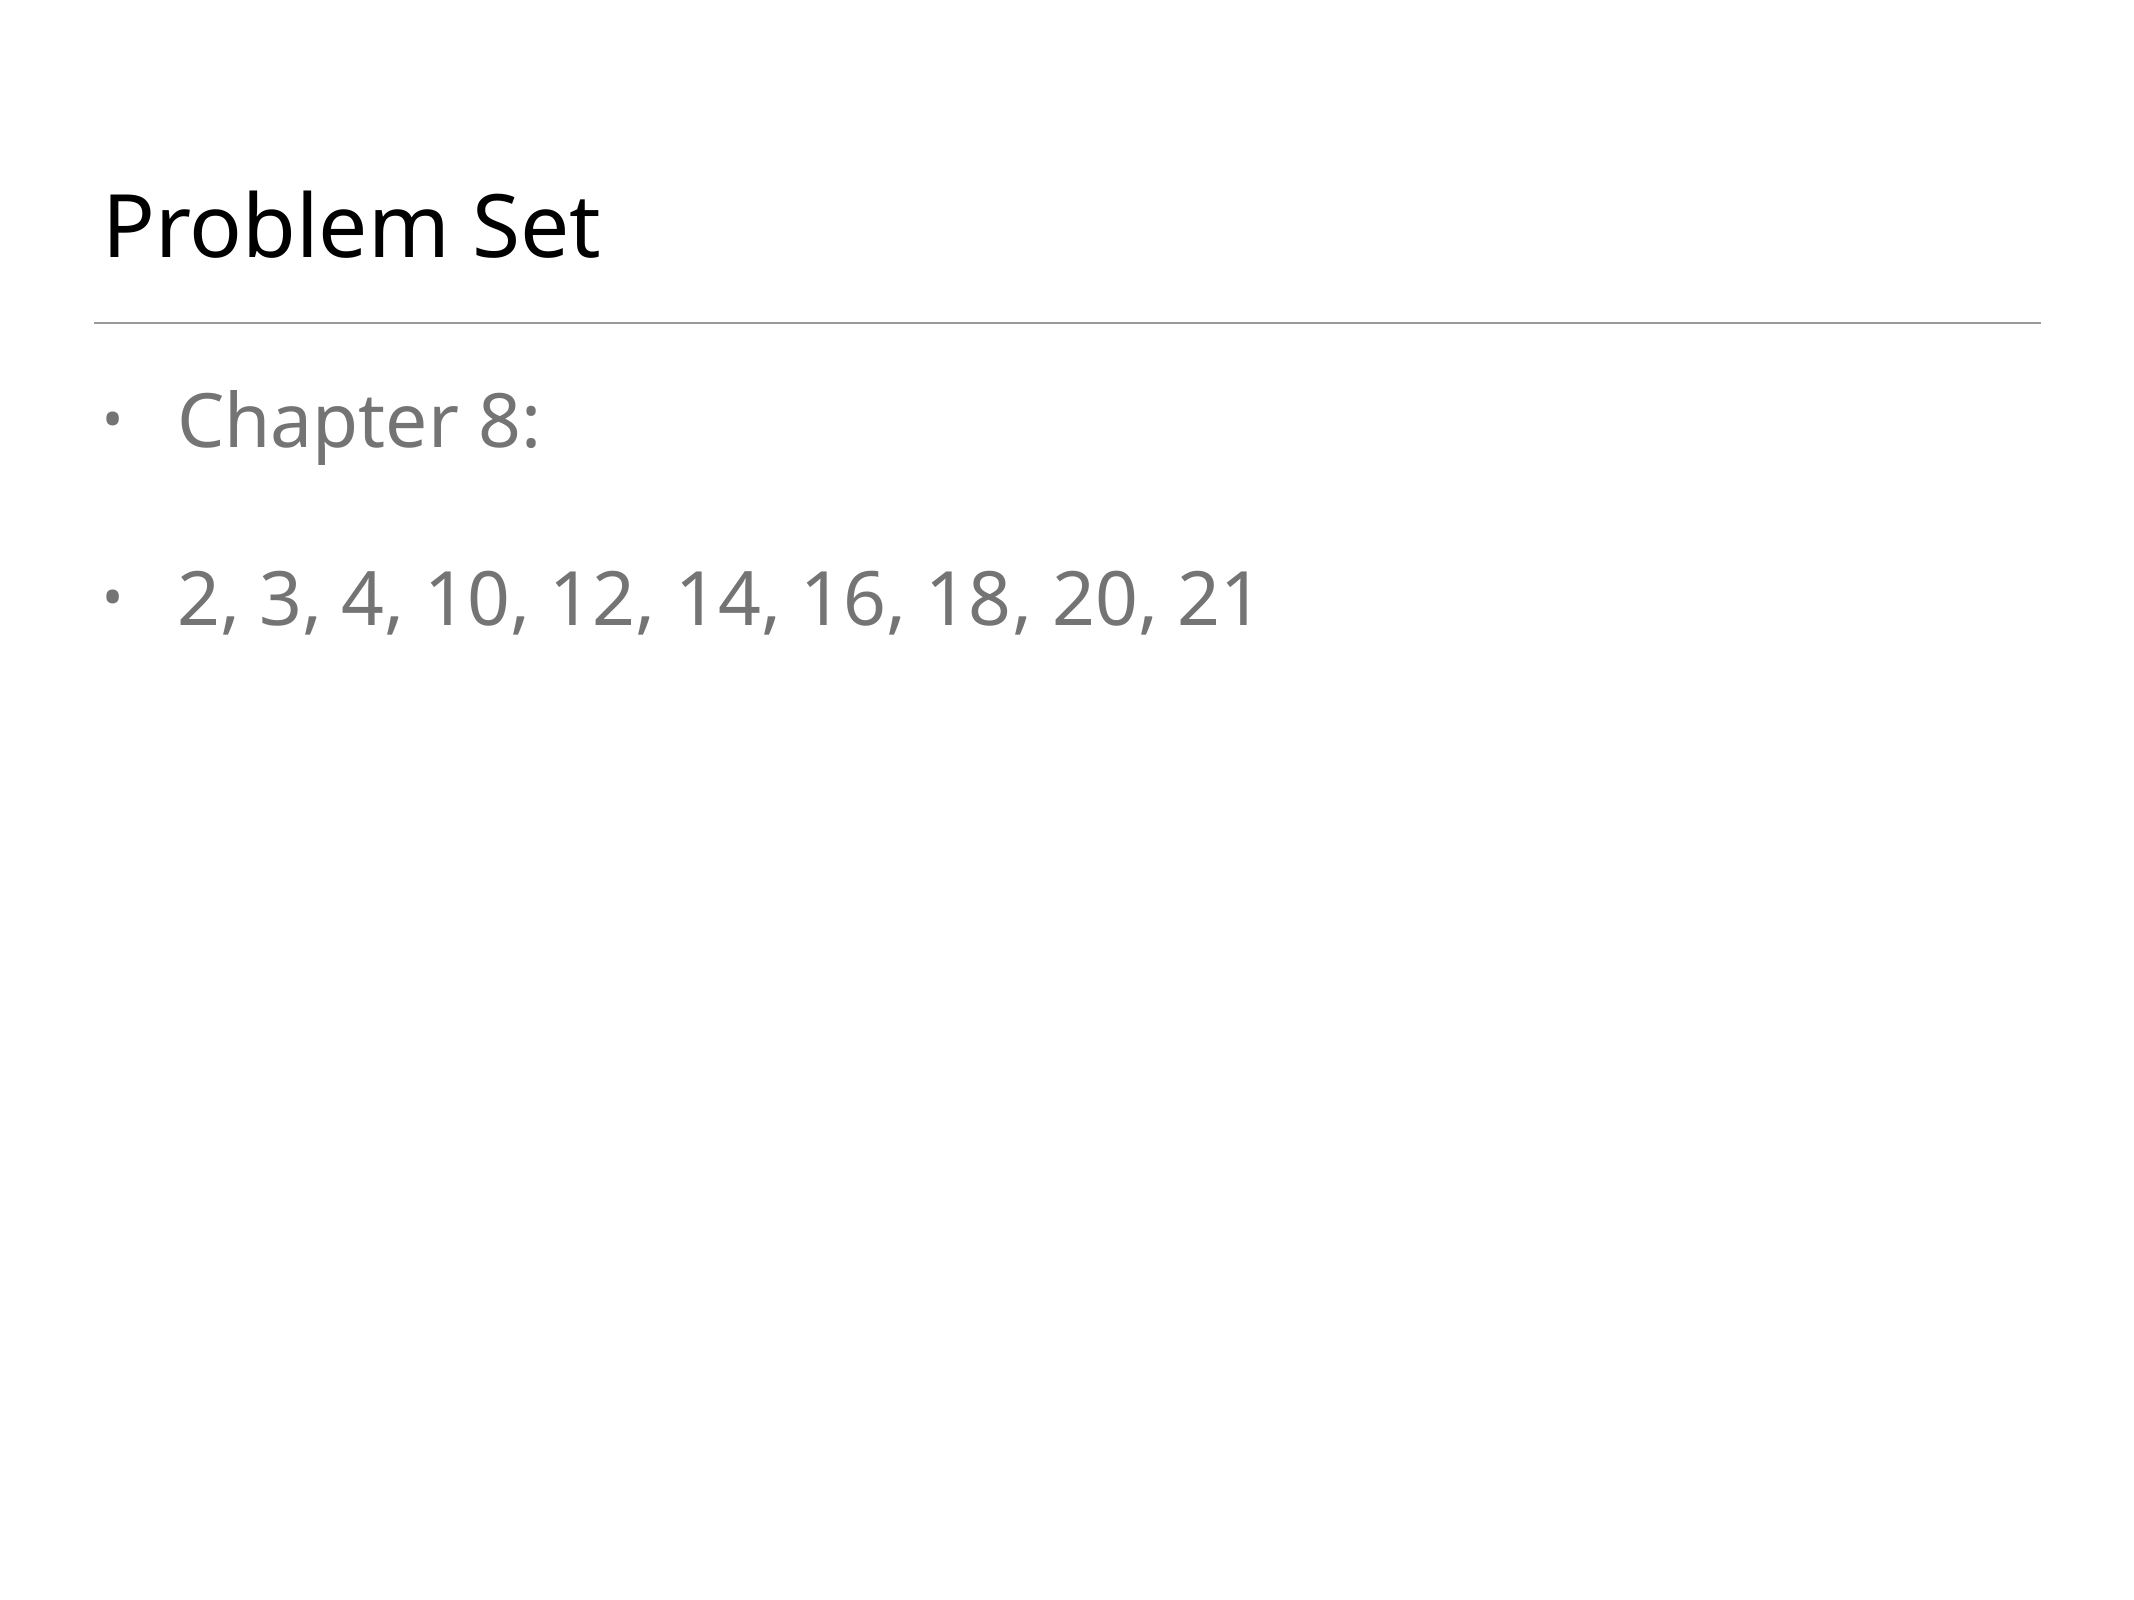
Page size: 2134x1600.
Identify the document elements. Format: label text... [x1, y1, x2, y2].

title Problem Set [93, 53, 2041, 284]
list Chapter 8: 2, 3, 4, 10, 12, 14, 16, 18, 20, 21 [93, 364, 2041, 1459]
